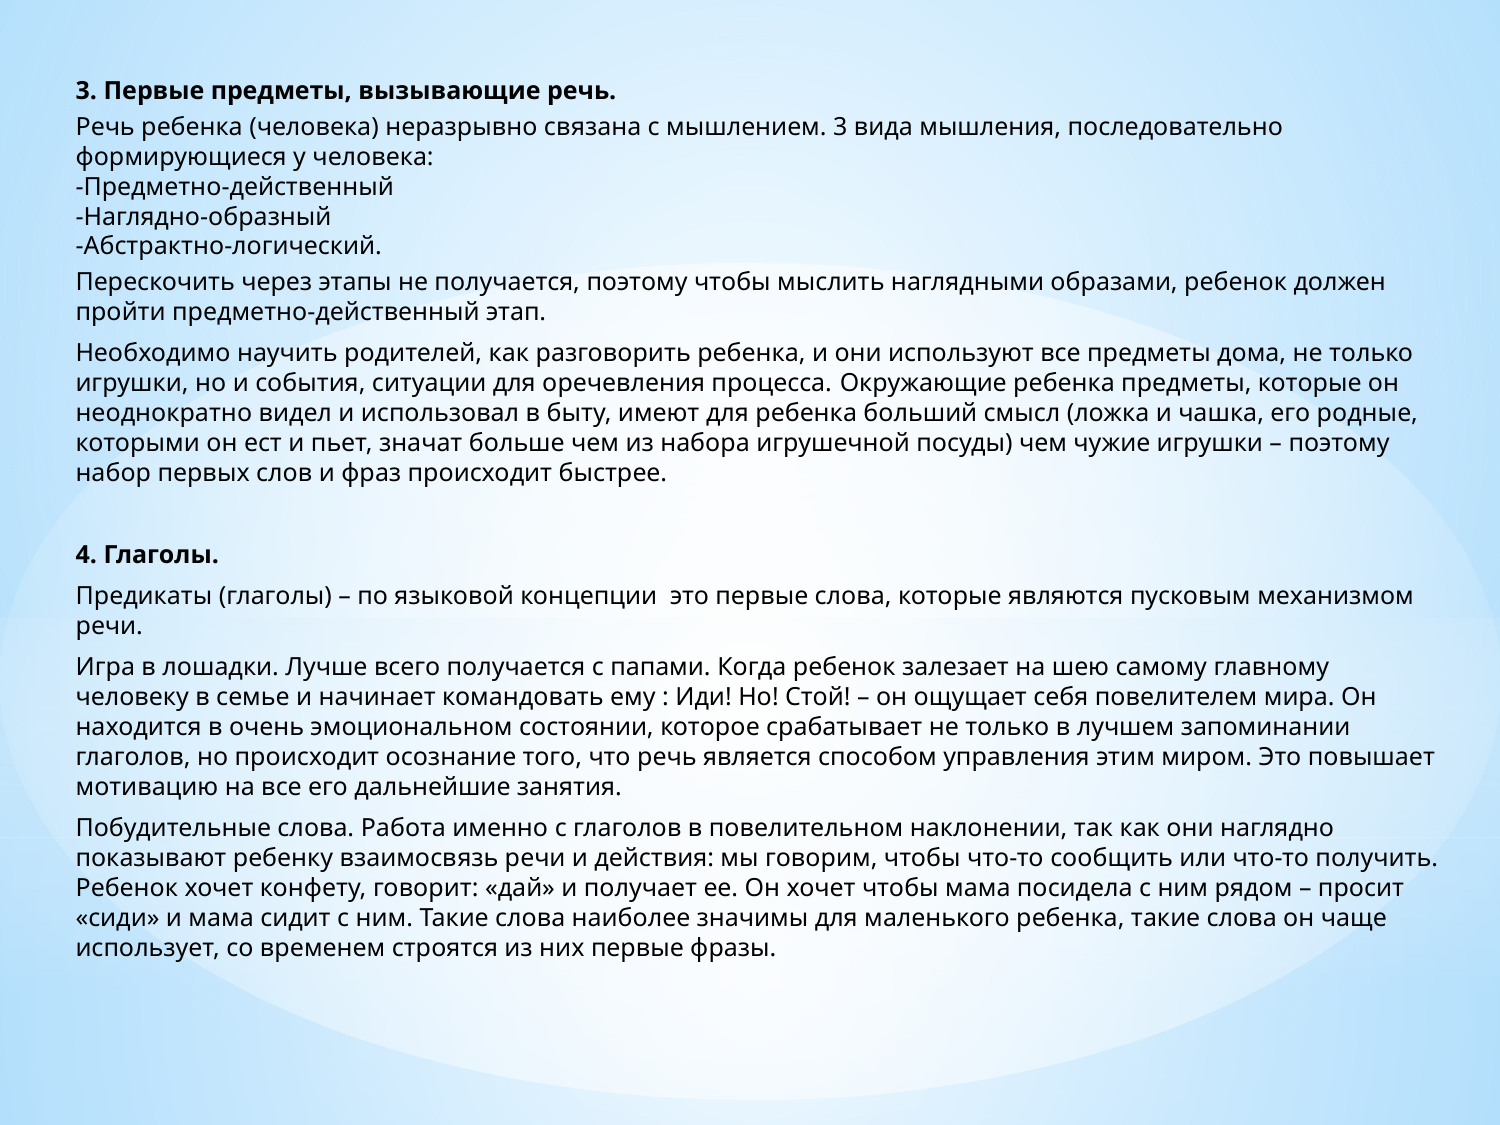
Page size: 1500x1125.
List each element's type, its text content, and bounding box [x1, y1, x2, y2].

list 3. Первые предметы, вызывающие речь. Речь ребенка (человека) неразрывно связана с мышлением. 3 вида мышления, последовательно формирующиеся у человека: -Предметно-действенный -Наглядно-образный -Абстрактно-логический. Перескочить через этапы не получается, поэтому чтобы мыслить наглядными образами, ребенок должен пройти предметно-действенный этап. Необходимо научить родителей, как разговорить ребенка, и они используют все предметы дома, не только игрушки, но и события, ситуации для оречевления процесса. Окружающие ребенка предметы, которые он неоднократно видел и использовал в быту, имеют для ребенка больший смысл (ложка и чашка, его родные, которыми он ест и пьет, значат больше чем из набора игрушечной посуды) чем чужие игрушки – поэтому набор первых слов и фраз происходит быстрее. 4. Глаголы. Предикаты (глаголы) – по языковой концепции это первые слова, которые являются пусковым механизмом речи. Игра в лошадки. Лучше всего получается с папами. Когда ребенок залезает на шею самому главному человеку в семье и начинает командовать ему : Иди! Но! Стой! – он ощущает себя повелителем мира. Он находится в очень эмоциональном состоянии, которое срабатывает не только в лучшем запоминании глаголов, но происходит осознание того, что речь является способом управления этим миром. Это повышает мотивацию на все его дальнейшие занятия. Побудительные слова. Работа именно с глаголов в повелительном наклонении, так как они наглядно показывают ребенку взаимосвязь речи и действия: мы говорим, чтобы что-то сообщить или что-то получить. Ребенок хочет конфету, говорит: «дай» и получает ее. Он хочет чтобы мама посидела с ним рядом – просит «сиди» и мама сидит с ним. Такие слова наиболее значимы для маленького ребенка, такие слова он чаще использует, со временем строятся из них первые фразы. [53, 42, 1459, 1059]
